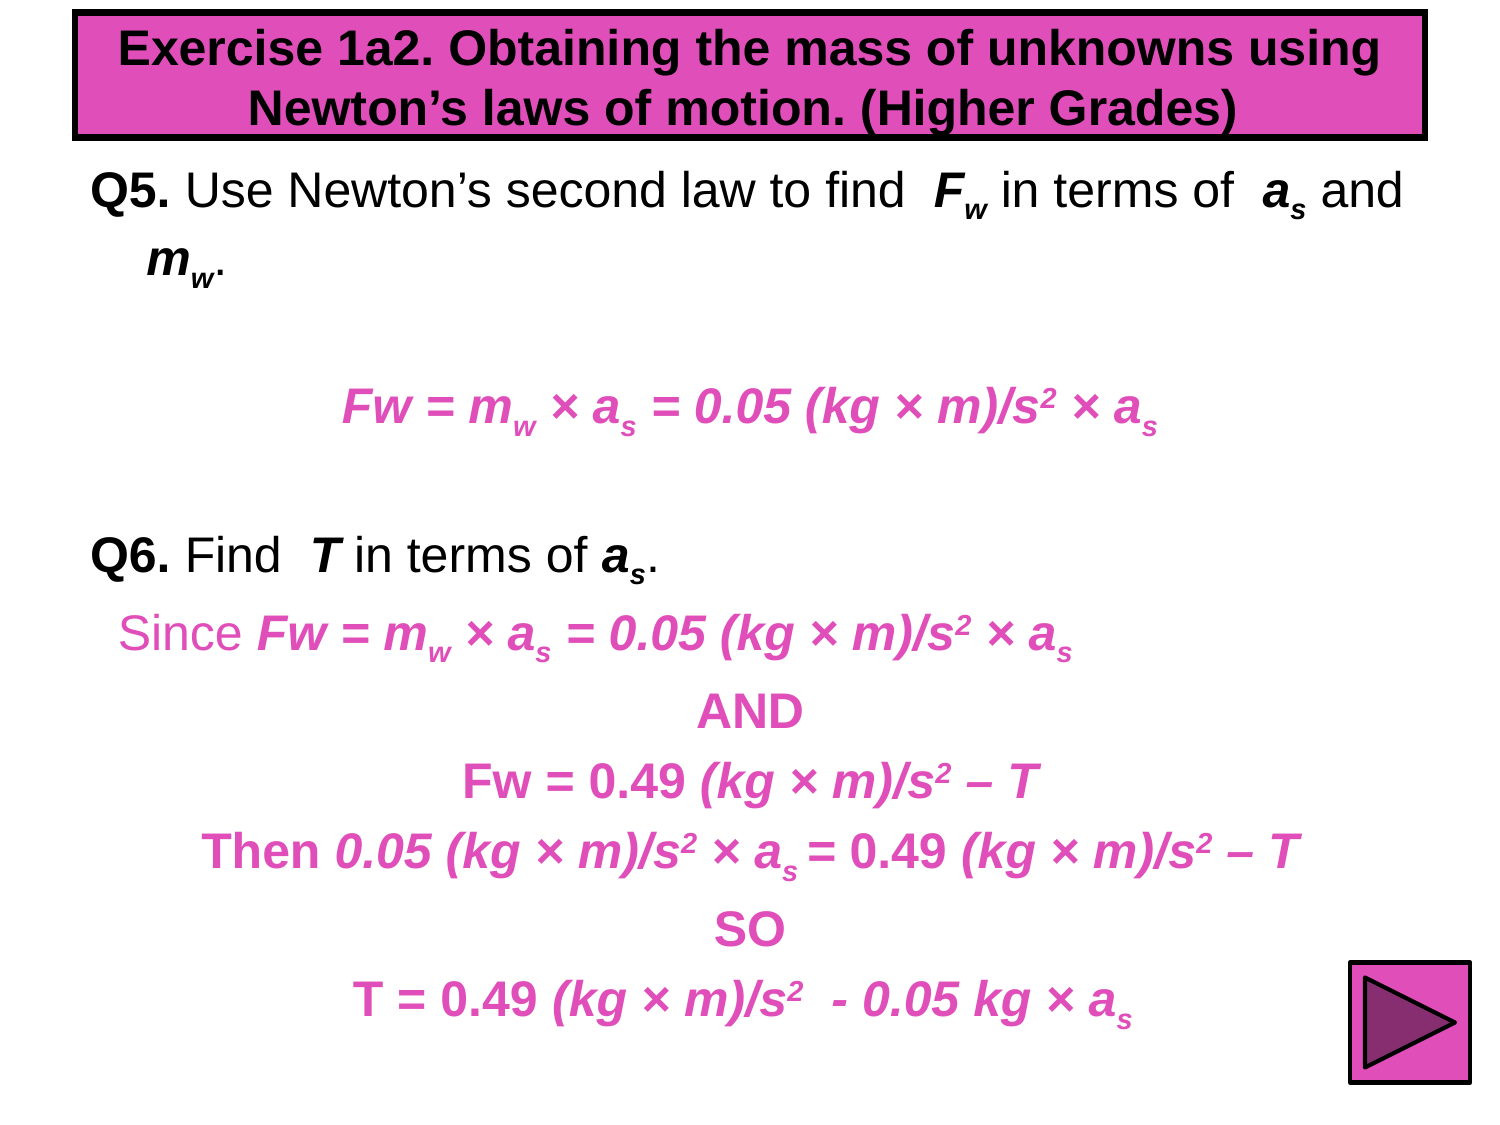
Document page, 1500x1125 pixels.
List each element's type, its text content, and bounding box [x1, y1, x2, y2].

slide_number 40 [1074, 1024, 1426, 1103]
text_box [1348, 960, 1472, 1085]
text_box [0, 0, 1500, 75]
title Exercise 1a2. Obtaining the mass of unknowns using Newton’s laws of motion. (Higher Grades) [75, 110, 1425, 138]
text_box [74, 450, 1188, 575]
list Q5. Use Newton’s second law to find Fw in terms of as and mw. Fw = mw × as = 0.05 (kg × m)/s2 × as Q6. Find T in terms of as. Since Fw = mw × as = 0.05 (kg × m)/s2 × as AND Fw = 0.49 (kg × m)/s2 – T Then 0.05 (kg × m)/s2 × as = 0.49 (kg × m)/s2 – T SO T = 0.49 (kg × m)/s2 - 0.05 kg × as [75, 149, 1425, 700]
title Exercise 1a2. Obtaining the mass of unknowns using Newton’s laws of motion. (Higher Grades) [75, 75, 1425, 109]
